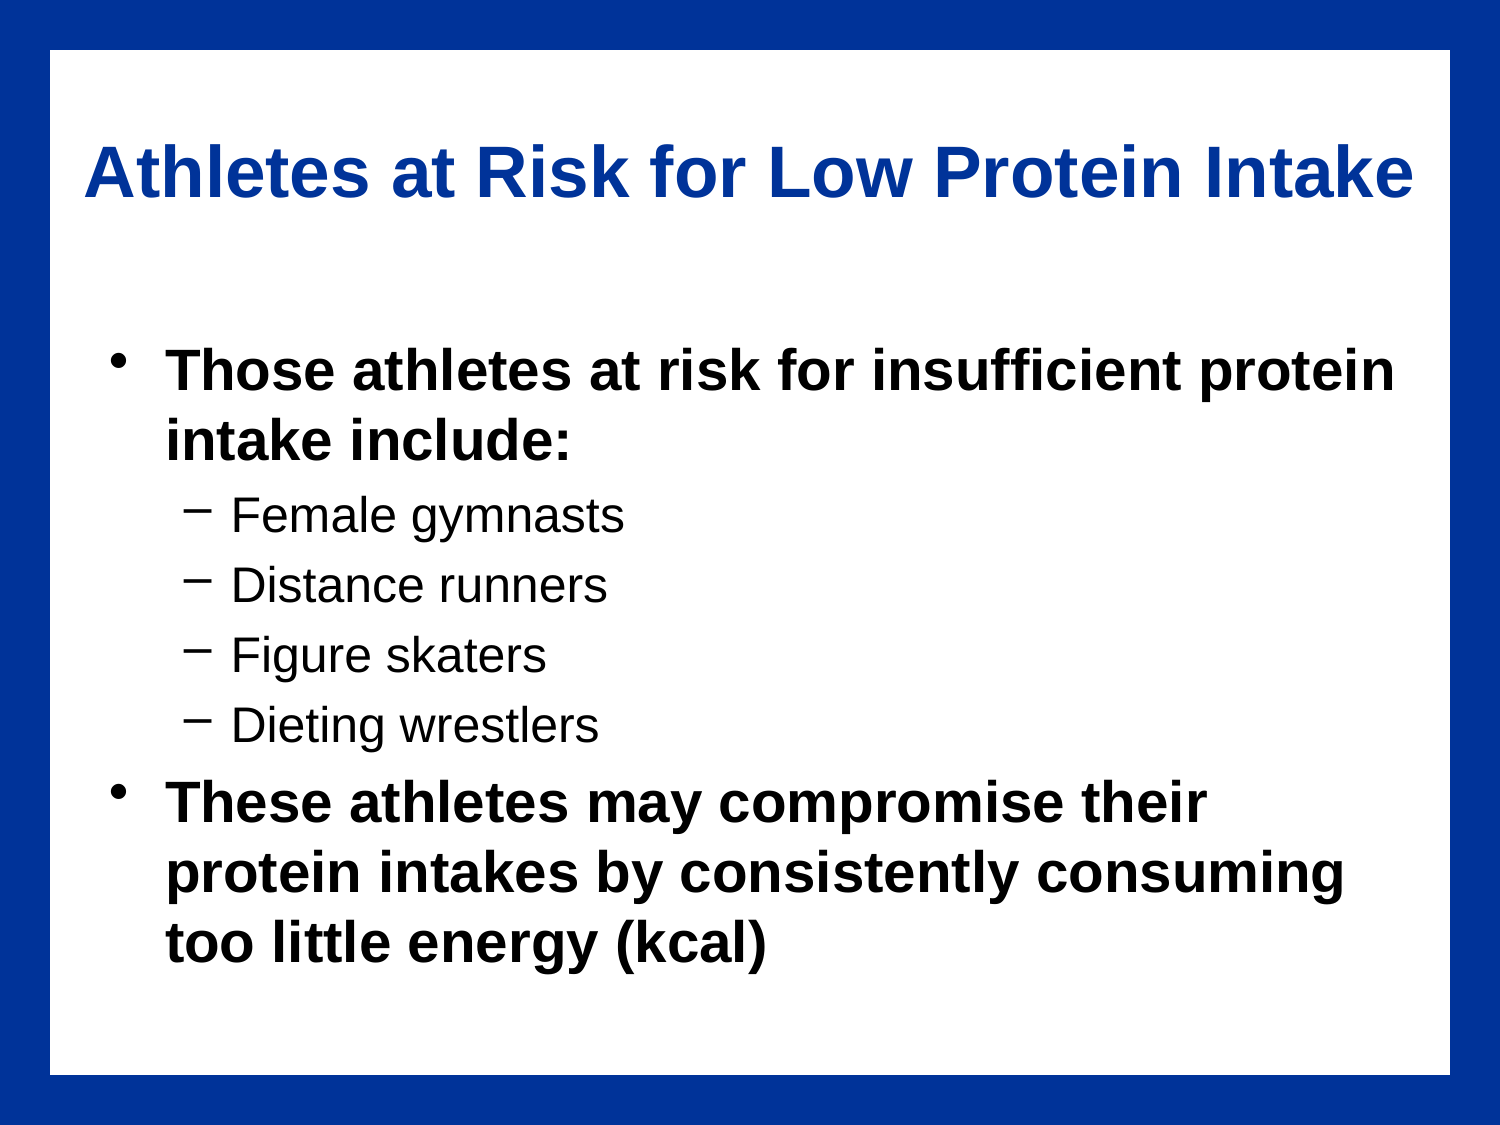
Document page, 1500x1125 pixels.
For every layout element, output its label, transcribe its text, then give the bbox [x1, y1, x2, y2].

list Those athletes at risk for insufficient protein intake include: Female gymnasts Distance runners Figure skaters Dieting wrestlers These athletes may compromise their protein intakes by consistently consuming too little energy (kcal) [93, 324, 1415, 1034]
title Athletes at Risk for Low Protein Intake [49, 80, 1451, 269]
